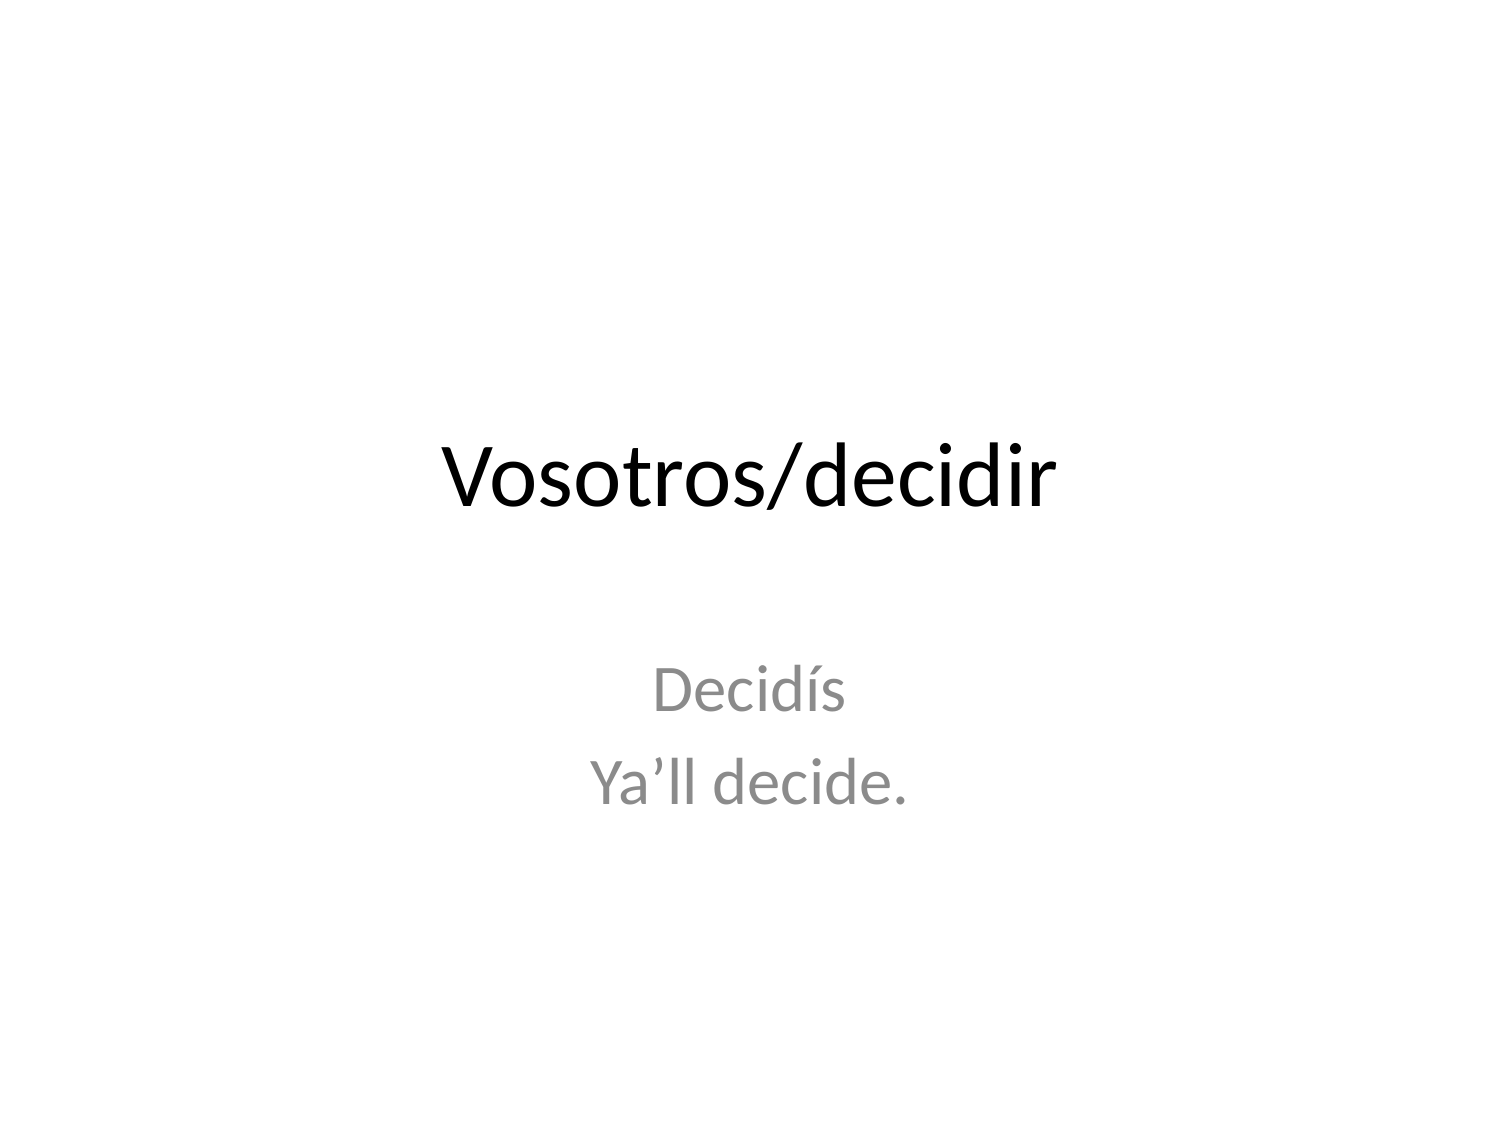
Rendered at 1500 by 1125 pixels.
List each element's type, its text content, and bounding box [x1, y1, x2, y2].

subtitle Decidís Ya’ll decide. [225, 637, 1275, 925]
title Vosotros/decidir [112, 349, 1388, 591]
